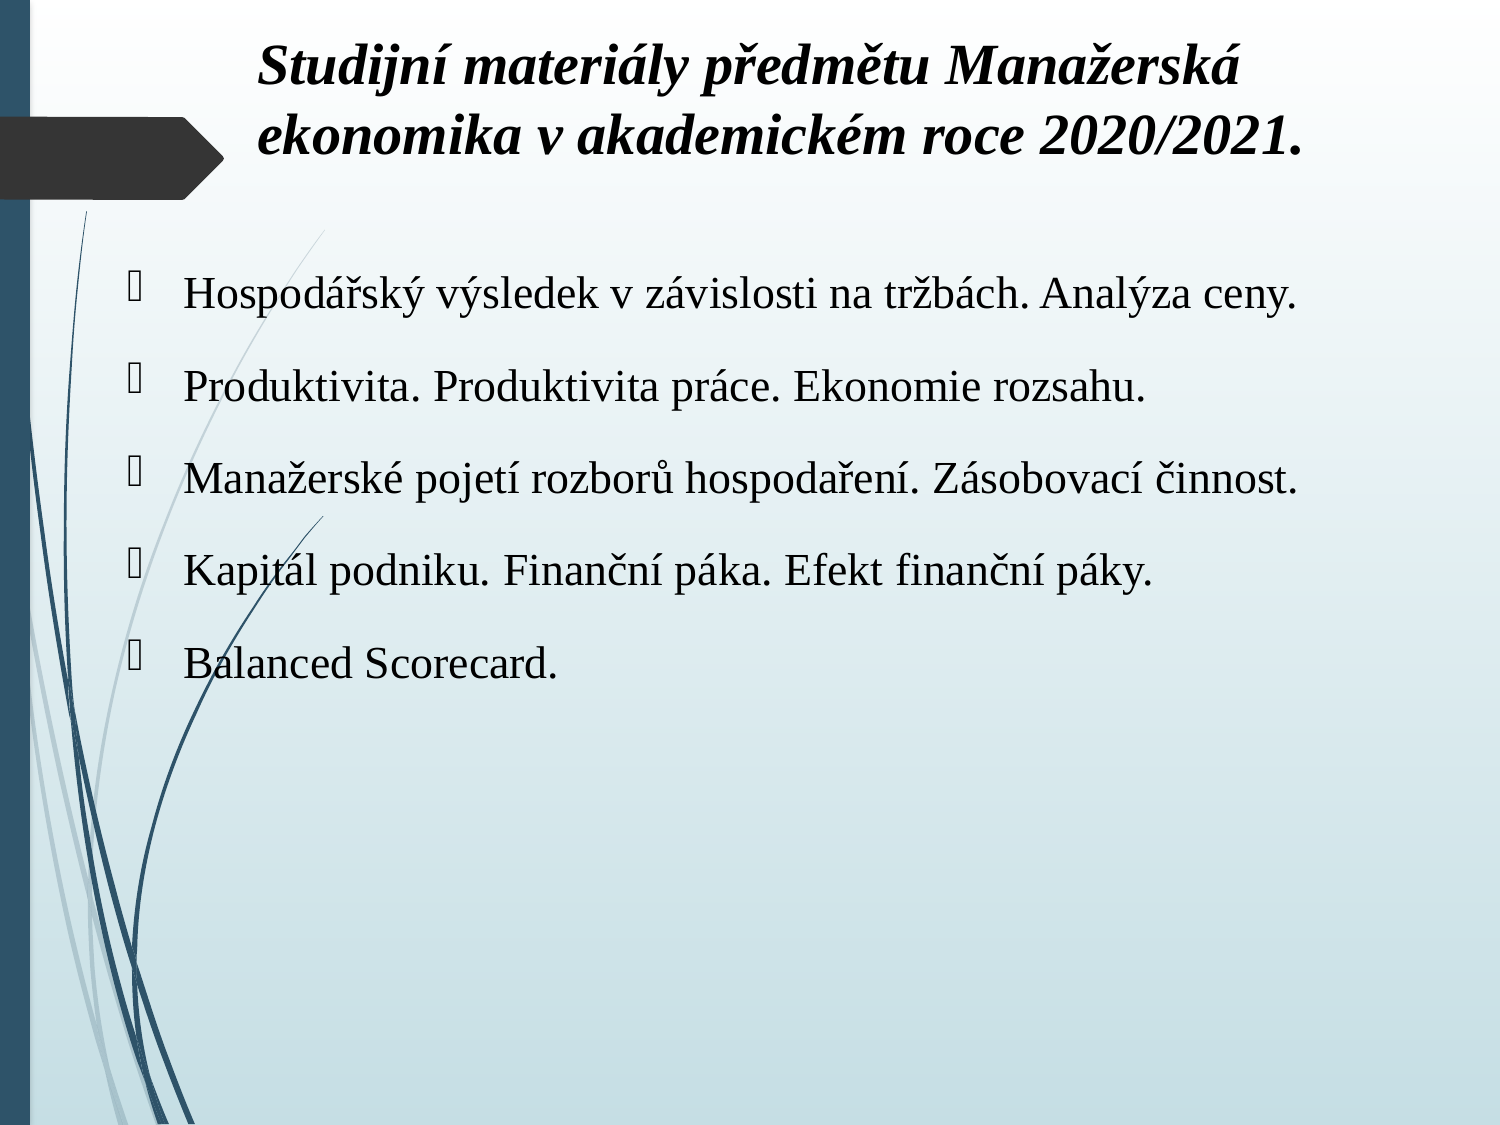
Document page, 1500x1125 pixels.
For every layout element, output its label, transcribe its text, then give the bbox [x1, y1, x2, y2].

list Hospodářský výsledek v závislosti na tržbách. Analýza ceny. Produktivita. Produktivita práce. Ekonomie rozsahu. Manažerské pojetí rozborů hospodaření. Zásobovací činnost. Kapitál podniku. Finanční páka. Efekt finanční páky. Balanced Scorecard. [112, 255, 1471, 1106]
title Studijní materiály předmětu Manažerská ekonomika v akademickém roce 2020/2021. [242, 19, 1425, 197]
